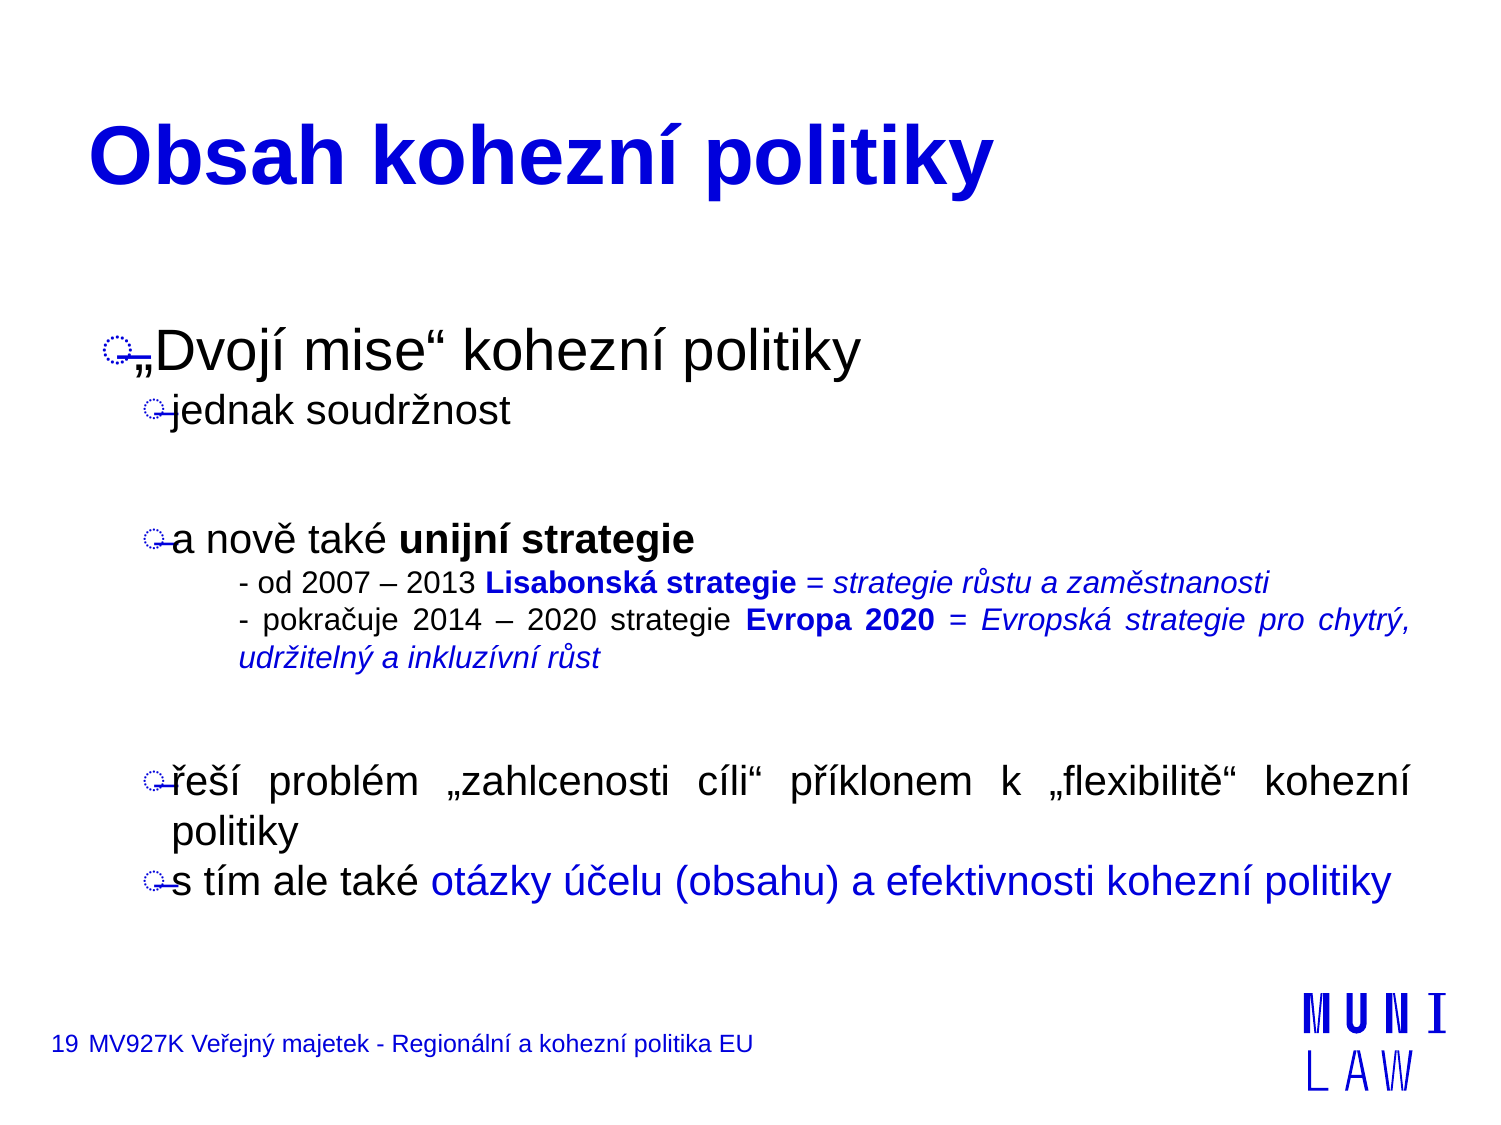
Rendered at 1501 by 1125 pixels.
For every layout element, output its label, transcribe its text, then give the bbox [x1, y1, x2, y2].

title Obsah kohezní politiky [88, 118, 1412, 193]
list „Dvojí mise“ kohezní politiky jednak soudržnost a nově také unijní strategie - od 2007 – 2013 Lisabonská strategie = strategie růstu a zaměstnanosti - pokračuje 2014 – 2020 strategie Evropa 2020 = Evropská strategie pro chytrý, udržitelný a inkluzívní růst řeší problém „zahlcenosti cíli“ příklonem k „flexibilitě“ kohezní politiky s tím ale také otázky účelu (obsahu) a efektivnosti kohezní politiky [88, 277, 1412, 957]
slide_number 19 [50, 1021, 82, 1063]
footer MV927K Veřejný majetek - Regionální a kohezní politika EU [88, 1021, 1064, 1063]
